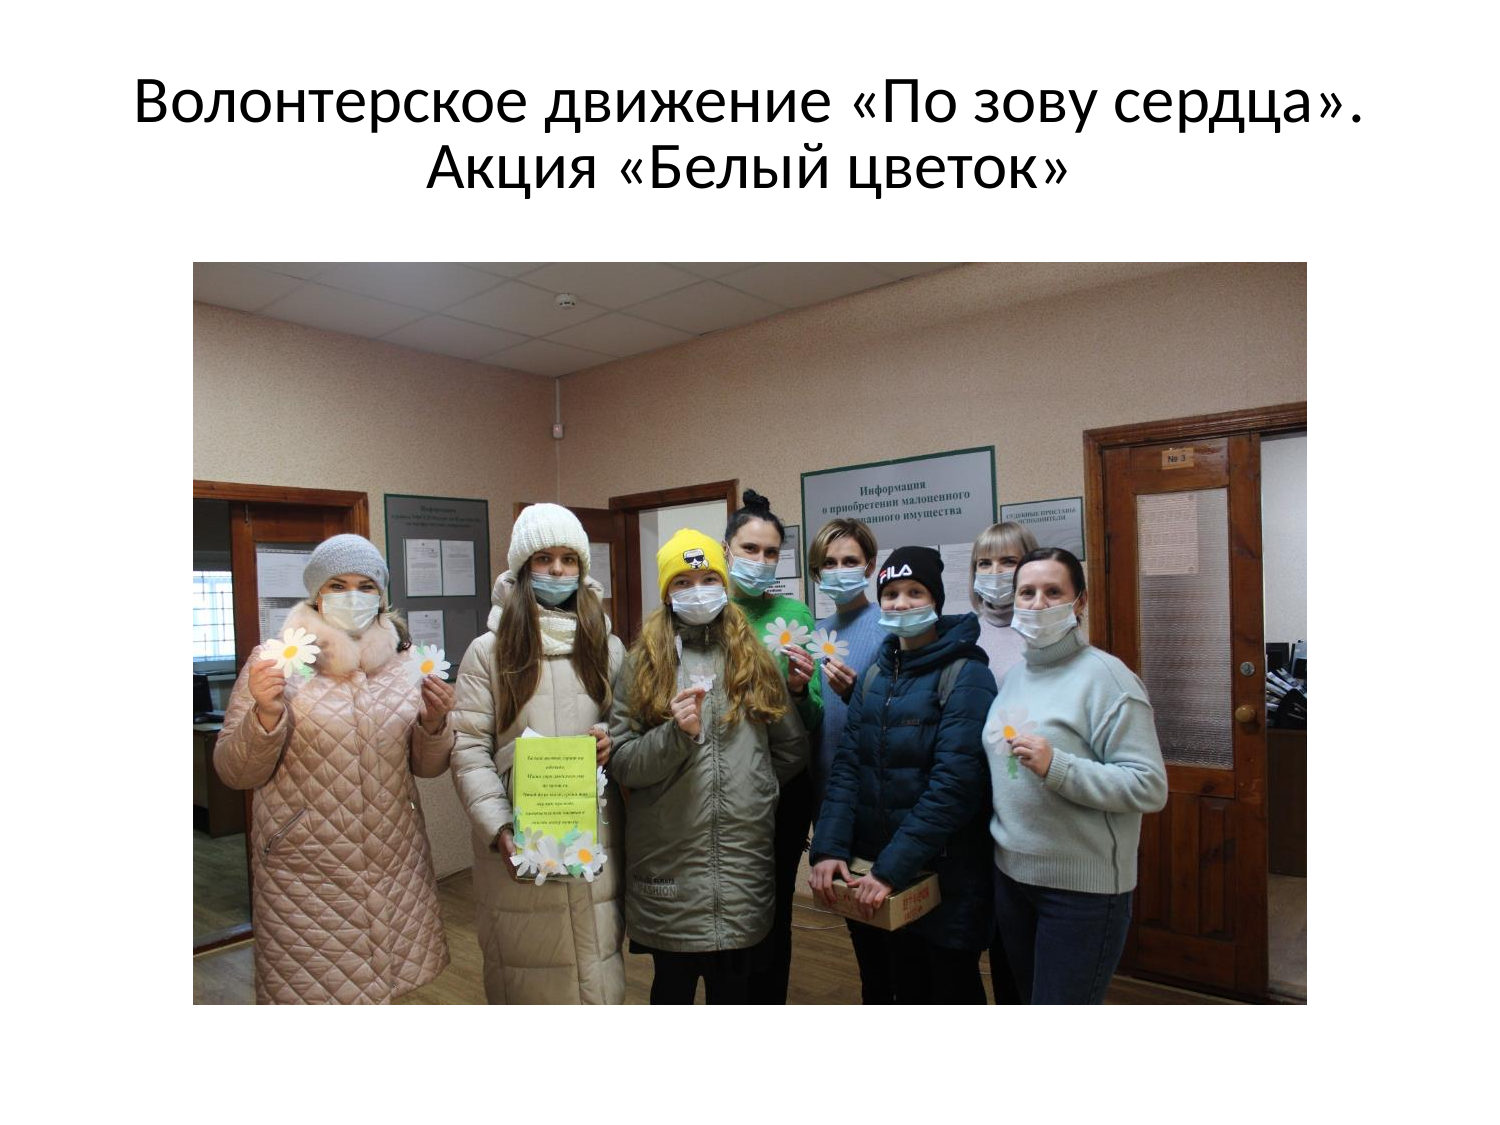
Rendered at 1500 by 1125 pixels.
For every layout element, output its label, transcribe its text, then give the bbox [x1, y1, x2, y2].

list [192, 262, 1307, 1006]
title Волонтерское движение «По зову сердца». Акция «Белый цветок» [75, 45, 1425, 233]
